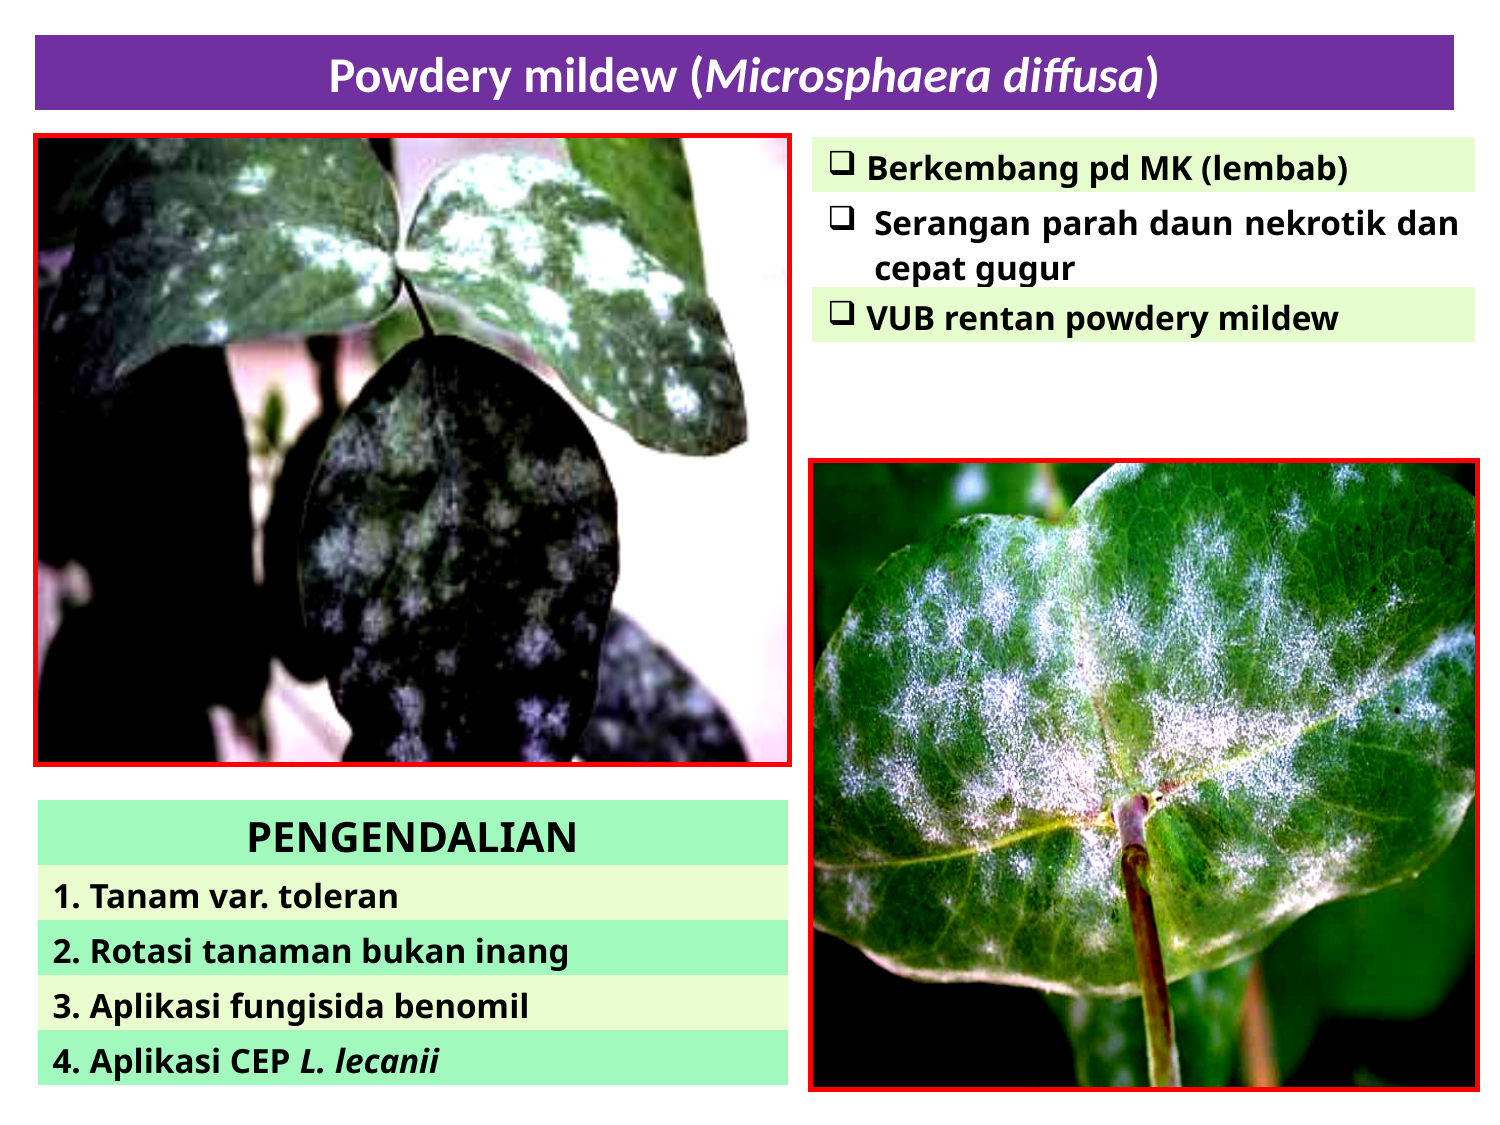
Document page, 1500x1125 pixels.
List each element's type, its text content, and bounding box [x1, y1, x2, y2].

picture [812, 462, 1476, 1088]
table_header Berkembang pd MK (lembab) [812, 137, 1475, 192]
table_cell 1. Tanam var. toleran [38, 865, 788, 920]
table_header PENGENDALIAN [38, 800, 788, 865]
table_cell 4. Aplikasi CEP L. lecanii [38, 1030, 788, 1085]
table_cell 3. Aplikasi fungisida benomil [38, 975, 788, 1030]
picture [37, 137, 788, 763]
text_box Powdery mildew (Microsphaera diffusa) [35, 35, 1454, 110]
table_cell Serangan parah daun nekrotik dan cepat gugur [812, 192, 1475, 287]
table_cell VUB rentan powdery mildew [812, 287, 1475, 342]
table_cell 2. Rotasi tanaman bukan inang [38, 920, 788, 975]
